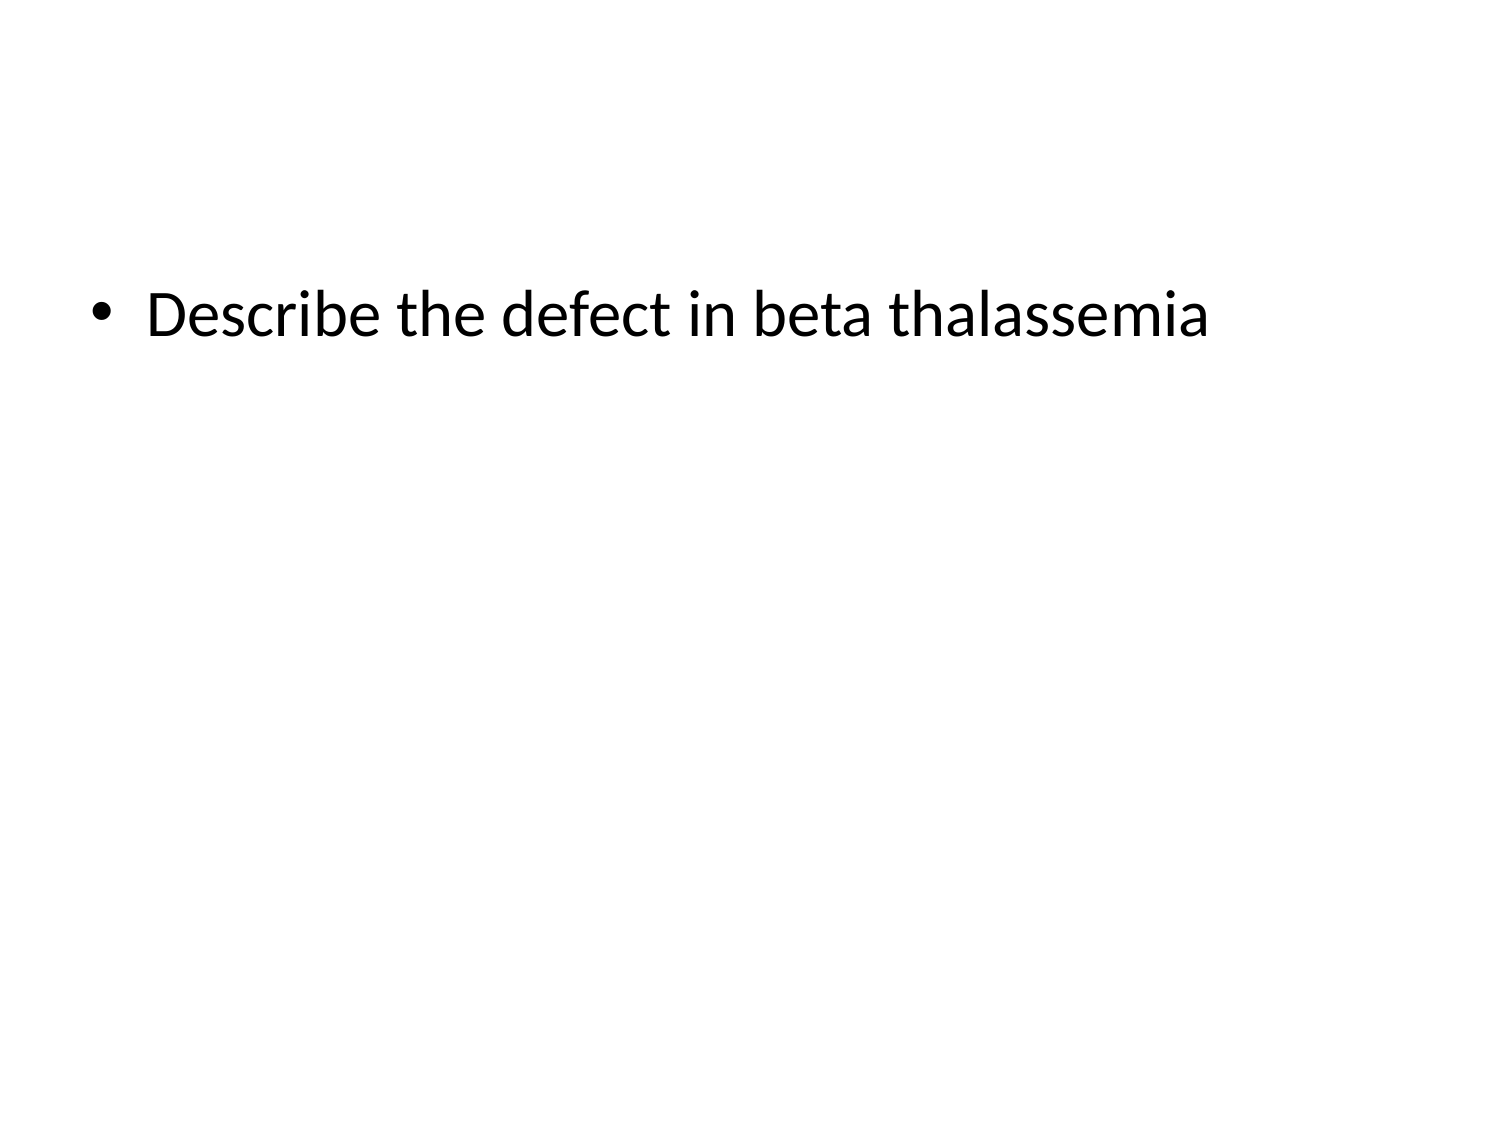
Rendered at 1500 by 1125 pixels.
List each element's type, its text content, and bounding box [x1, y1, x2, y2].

list Describe the defect in beta thalassemia [75, 262, 1425, 1005]
